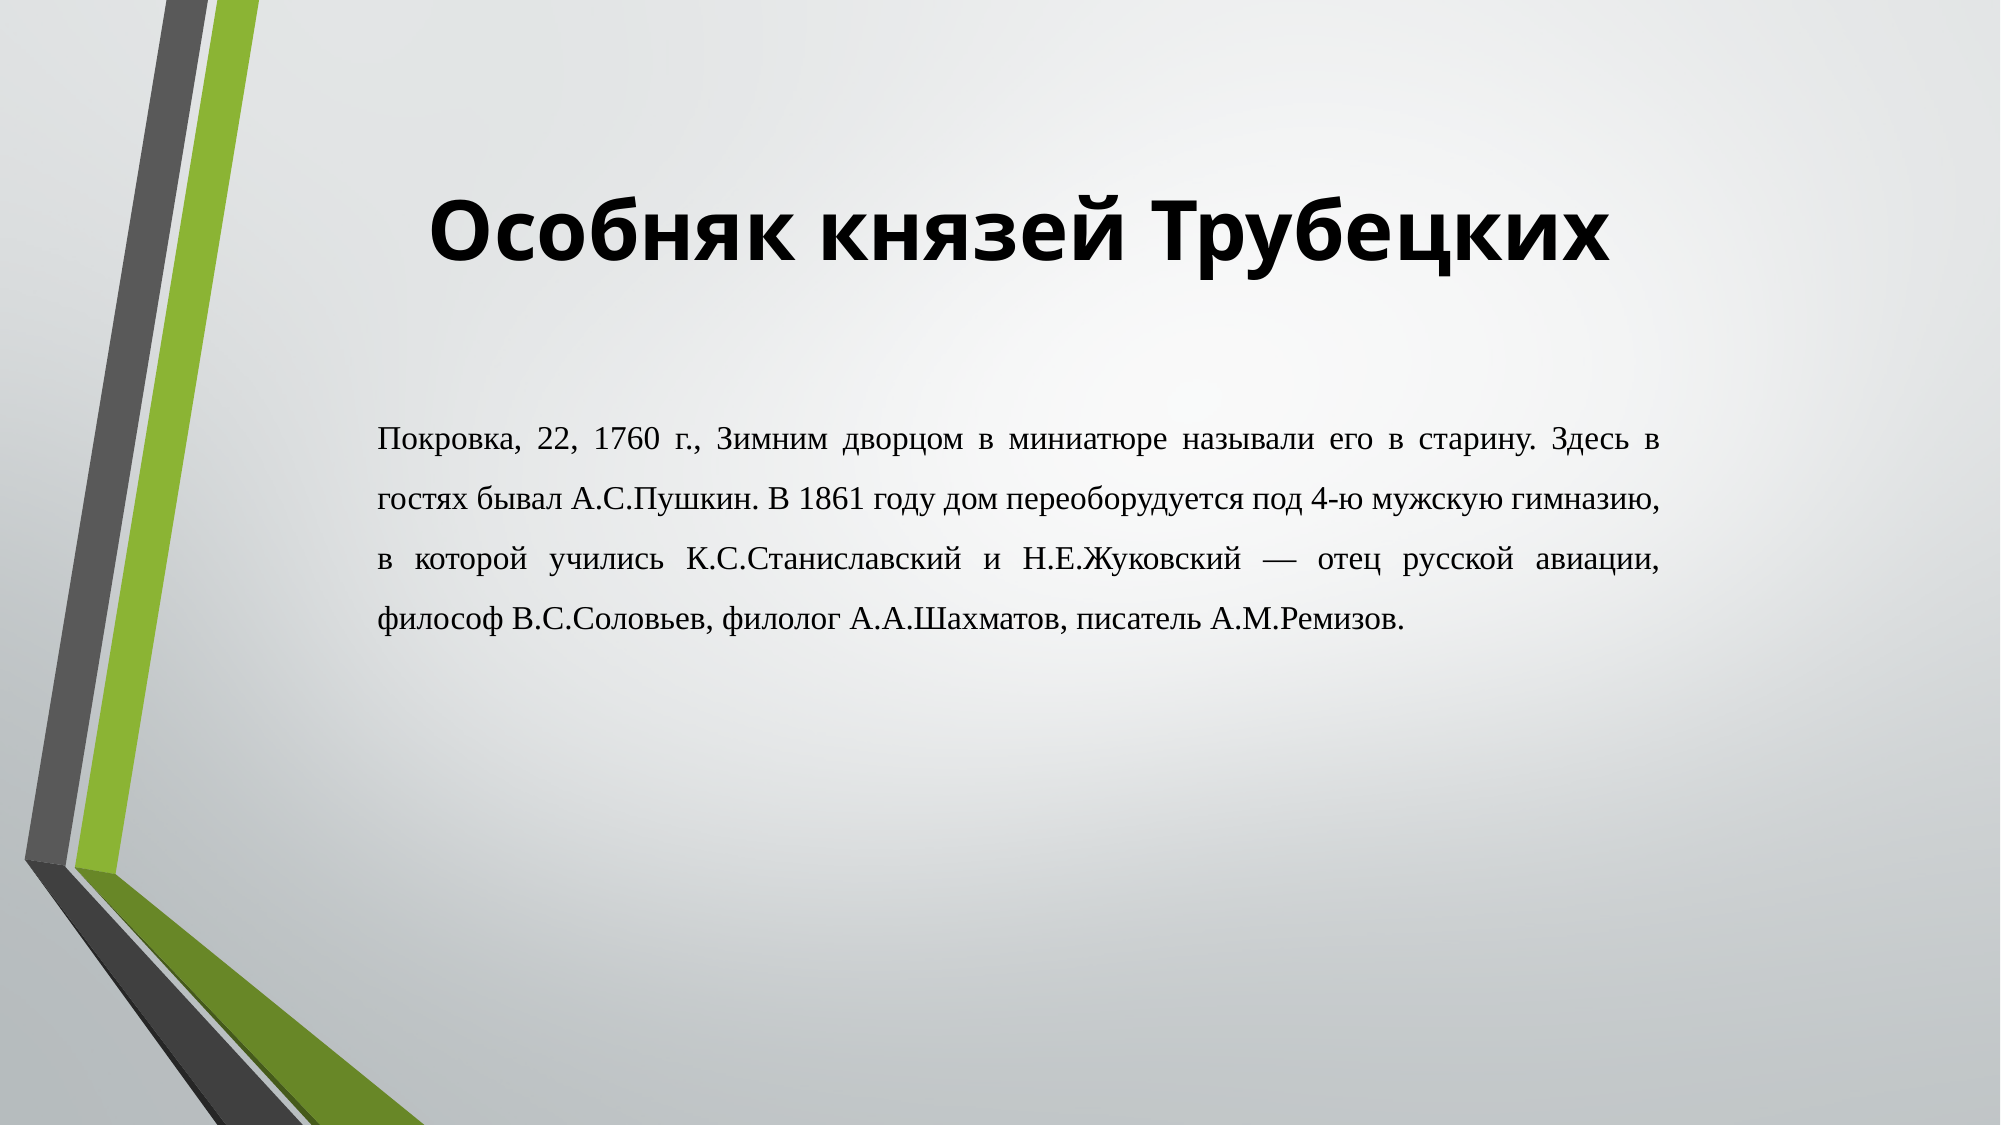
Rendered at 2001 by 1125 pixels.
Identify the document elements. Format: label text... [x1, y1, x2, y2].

text_box Особняк князей Трубецких Покровка, 22, 1760 г., Зимним дворцом в миниатюре называли его в старину. Здесь в гостях бывал А.С.Пушкин. В 1861 году дом переоборудуется под 4-ю мужскую гимназию, в которой учились К.С.Станиславский и Н.Е.Жуковский — отец русской авиации, философ В.С.Соловьев, филолог А.А.Шахматов, писатель А.М.Ремизов. [362, 69, 1677, 644]
